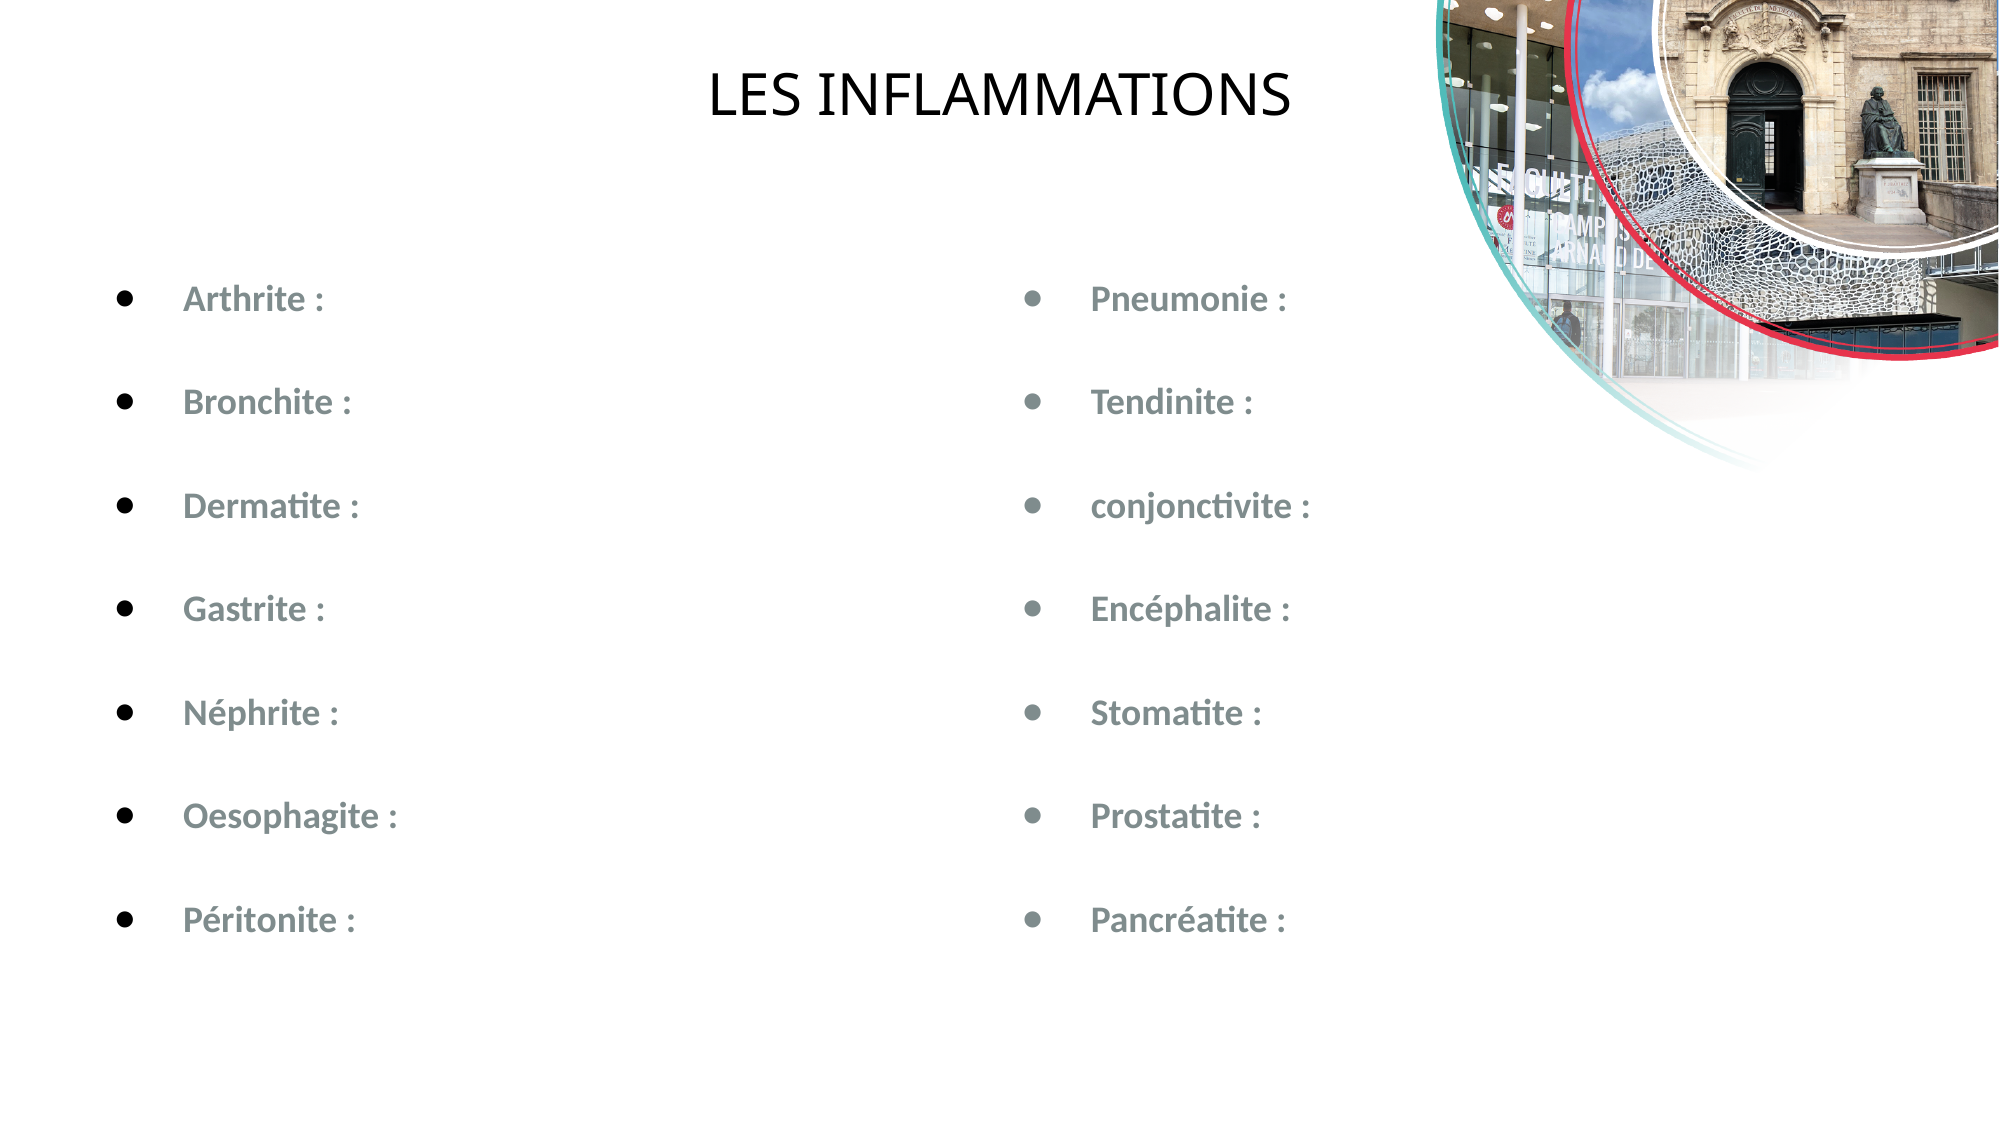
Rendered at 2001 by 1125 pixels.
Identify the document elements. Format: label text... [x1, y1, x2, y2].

text_box Pneumonie : Tendinite : conjonctivite : Encéphalite : Stomatite : Prostatite : Pancréatite : [975, 252, 1851, 1000]
picture [1357, 0, 1999, 540]
list Arthrite : Bronchite : Dermatite : Gastrite : Néphrite : Oesophagite : Péritonite : [68, 252, 943, 1000]
title LES INFLAMMATIONS [68, 41, 1932, 168]
